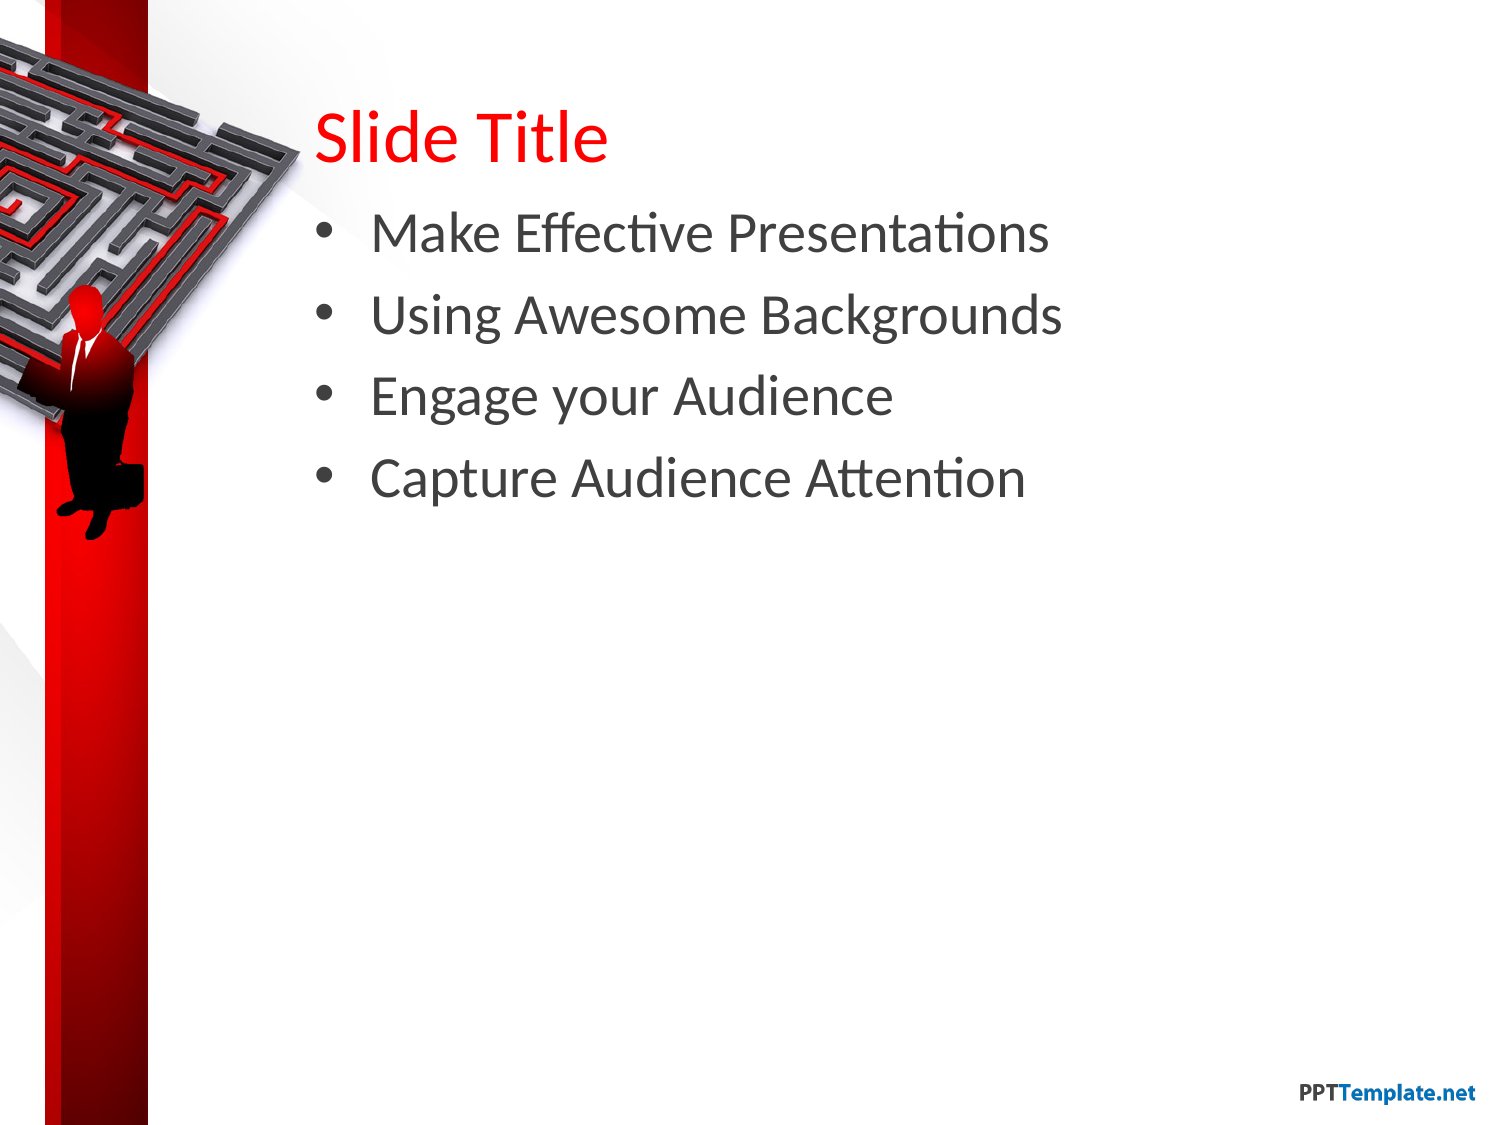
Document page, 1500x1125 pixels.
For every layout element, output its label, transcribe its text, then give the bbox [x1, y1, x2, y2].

title Slide Title [299, 61, 1402, 186]
list Make Effective Presentations Using Awesome Backgrounds Engage your Audience Capture Audience Attention [299, 186, 1402, 1014]
picture [0, 0, 1500, 1125]
